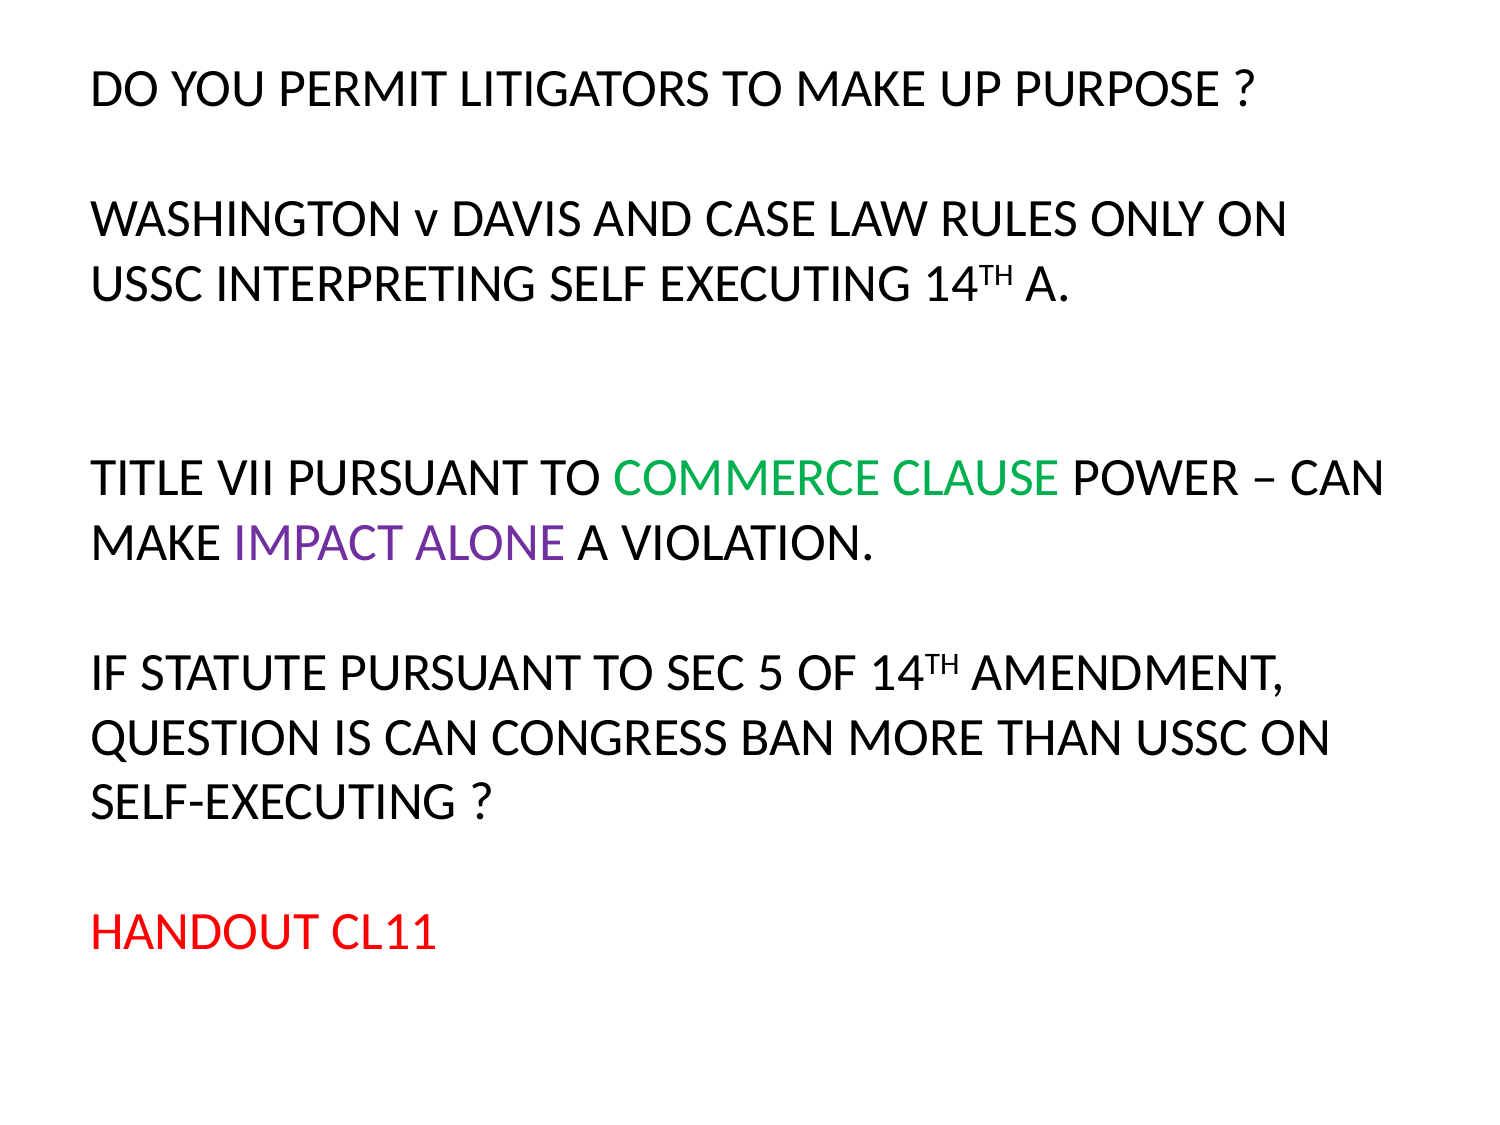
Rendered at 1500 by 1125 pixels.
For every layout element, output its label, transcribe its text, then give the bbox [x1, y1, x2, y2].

title DO YOU PERMIT LITIGATORS TO MAKE UP PURPOSE ? WASHINGTON v DAVIS AND CASE LAW RULES ONLY ON USSC INTERPRETING SELF EXECUTING 14TH A. TITLE VII PURSUANT TO COMMERCE CLAUSE POWER – CAN MAKE IMPACT ALONE A VIOLATION. IF STATUTE PURSUANT TO SEC 5 OF 14TH AMENDMENT, QUESTION IS CAN CONGRESS BAN MORE THAN USSC ON SELF-EXECUTING ? HANDOUT CL11 [75, 45, 1425, 1100]
